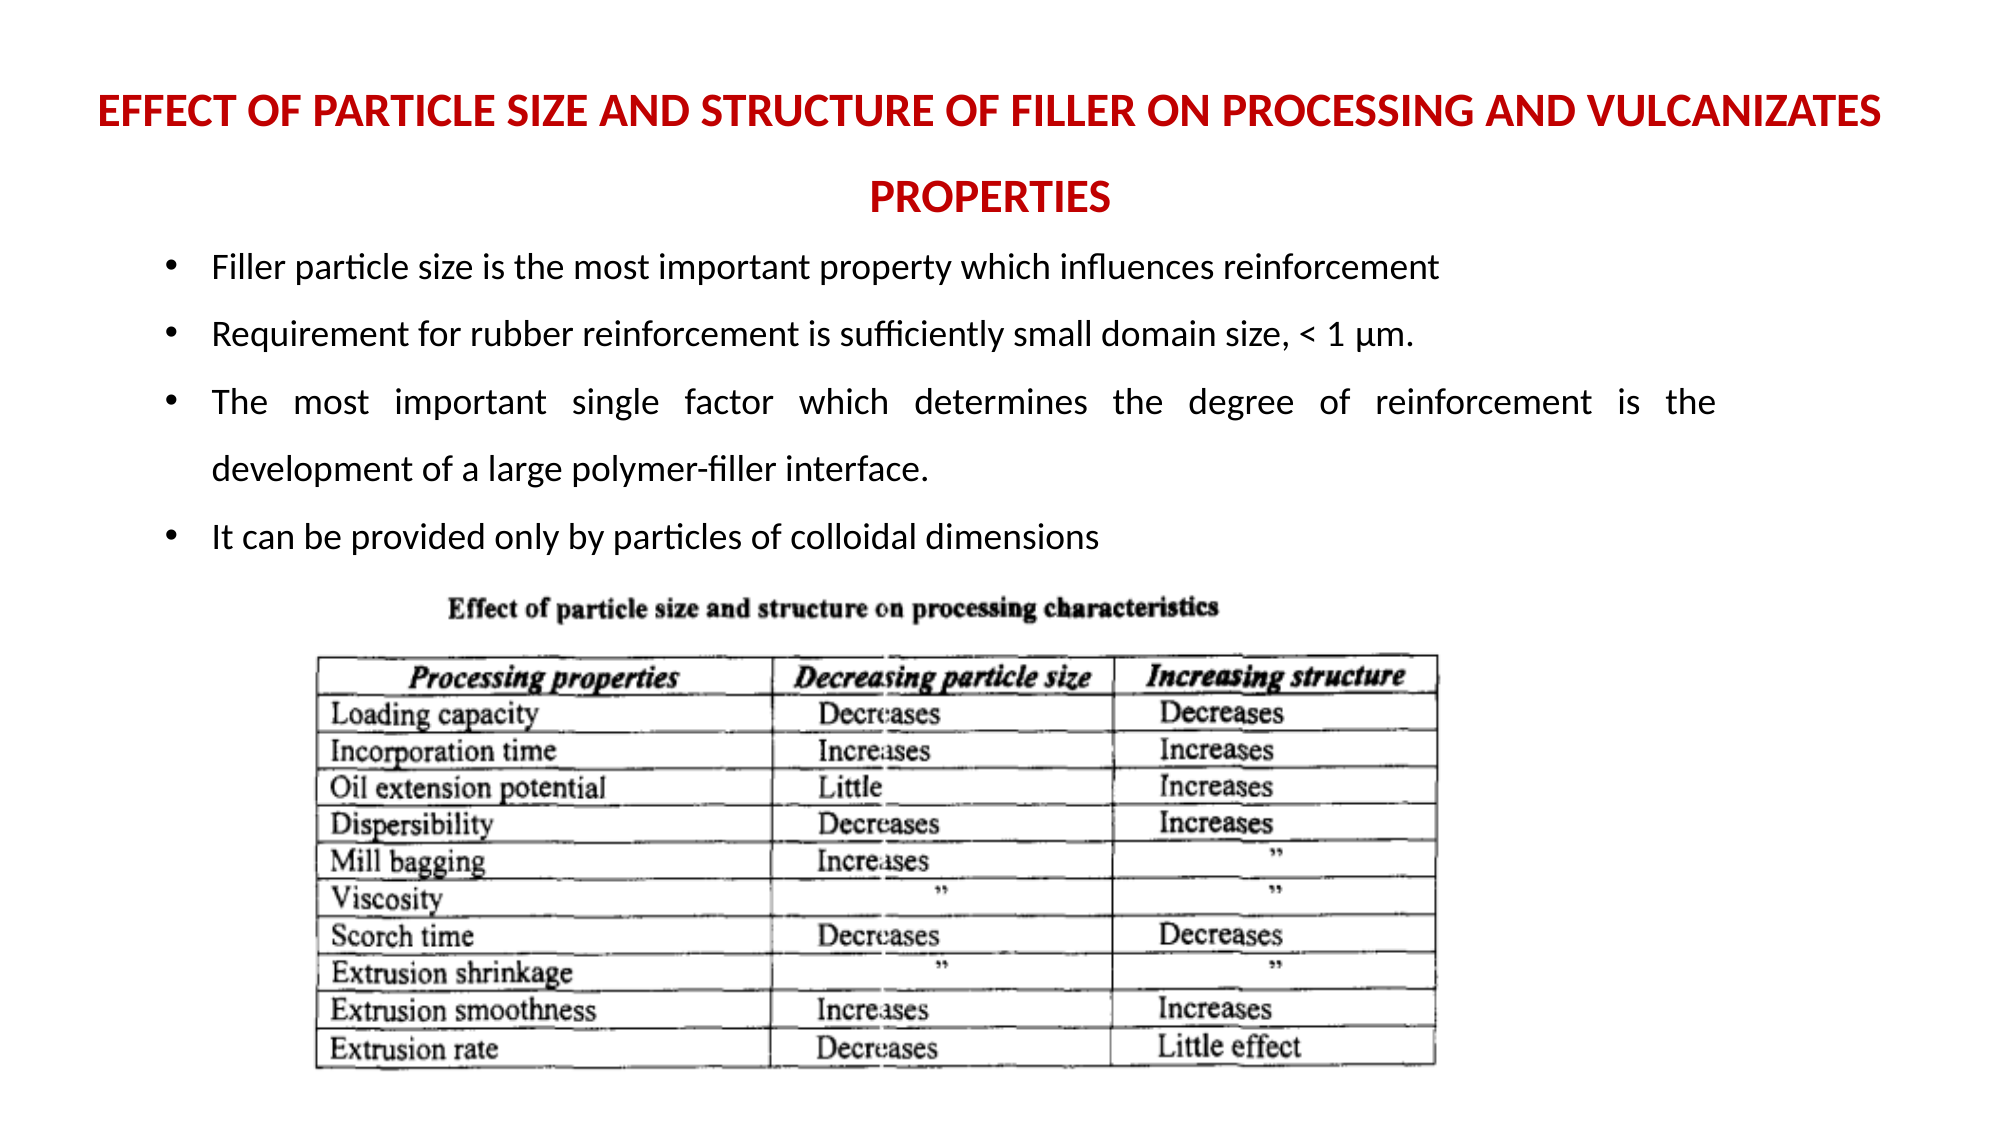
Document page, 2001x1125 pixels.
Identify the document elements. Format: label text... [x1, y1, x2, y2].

picture [297, 584, 1471, 1093]
text_box EFFECT OF PARTICLE SIZE AND STRUCTURE OF FILLER ON PROCESSING AND VULCANIZATES PROPERTIES [58, 42, 1924, 230]
text_box Filler particle size is the most important property which influences reinforcement Requirement for rubber reinforcement is sufficiently small domain size, < 1 µm. The most important single factor which determines the degree of reinforcement is the development of a large polymer-filler interface. It can be provided only by particles of colloidal dimensions [150, 230, 1733, 564]
